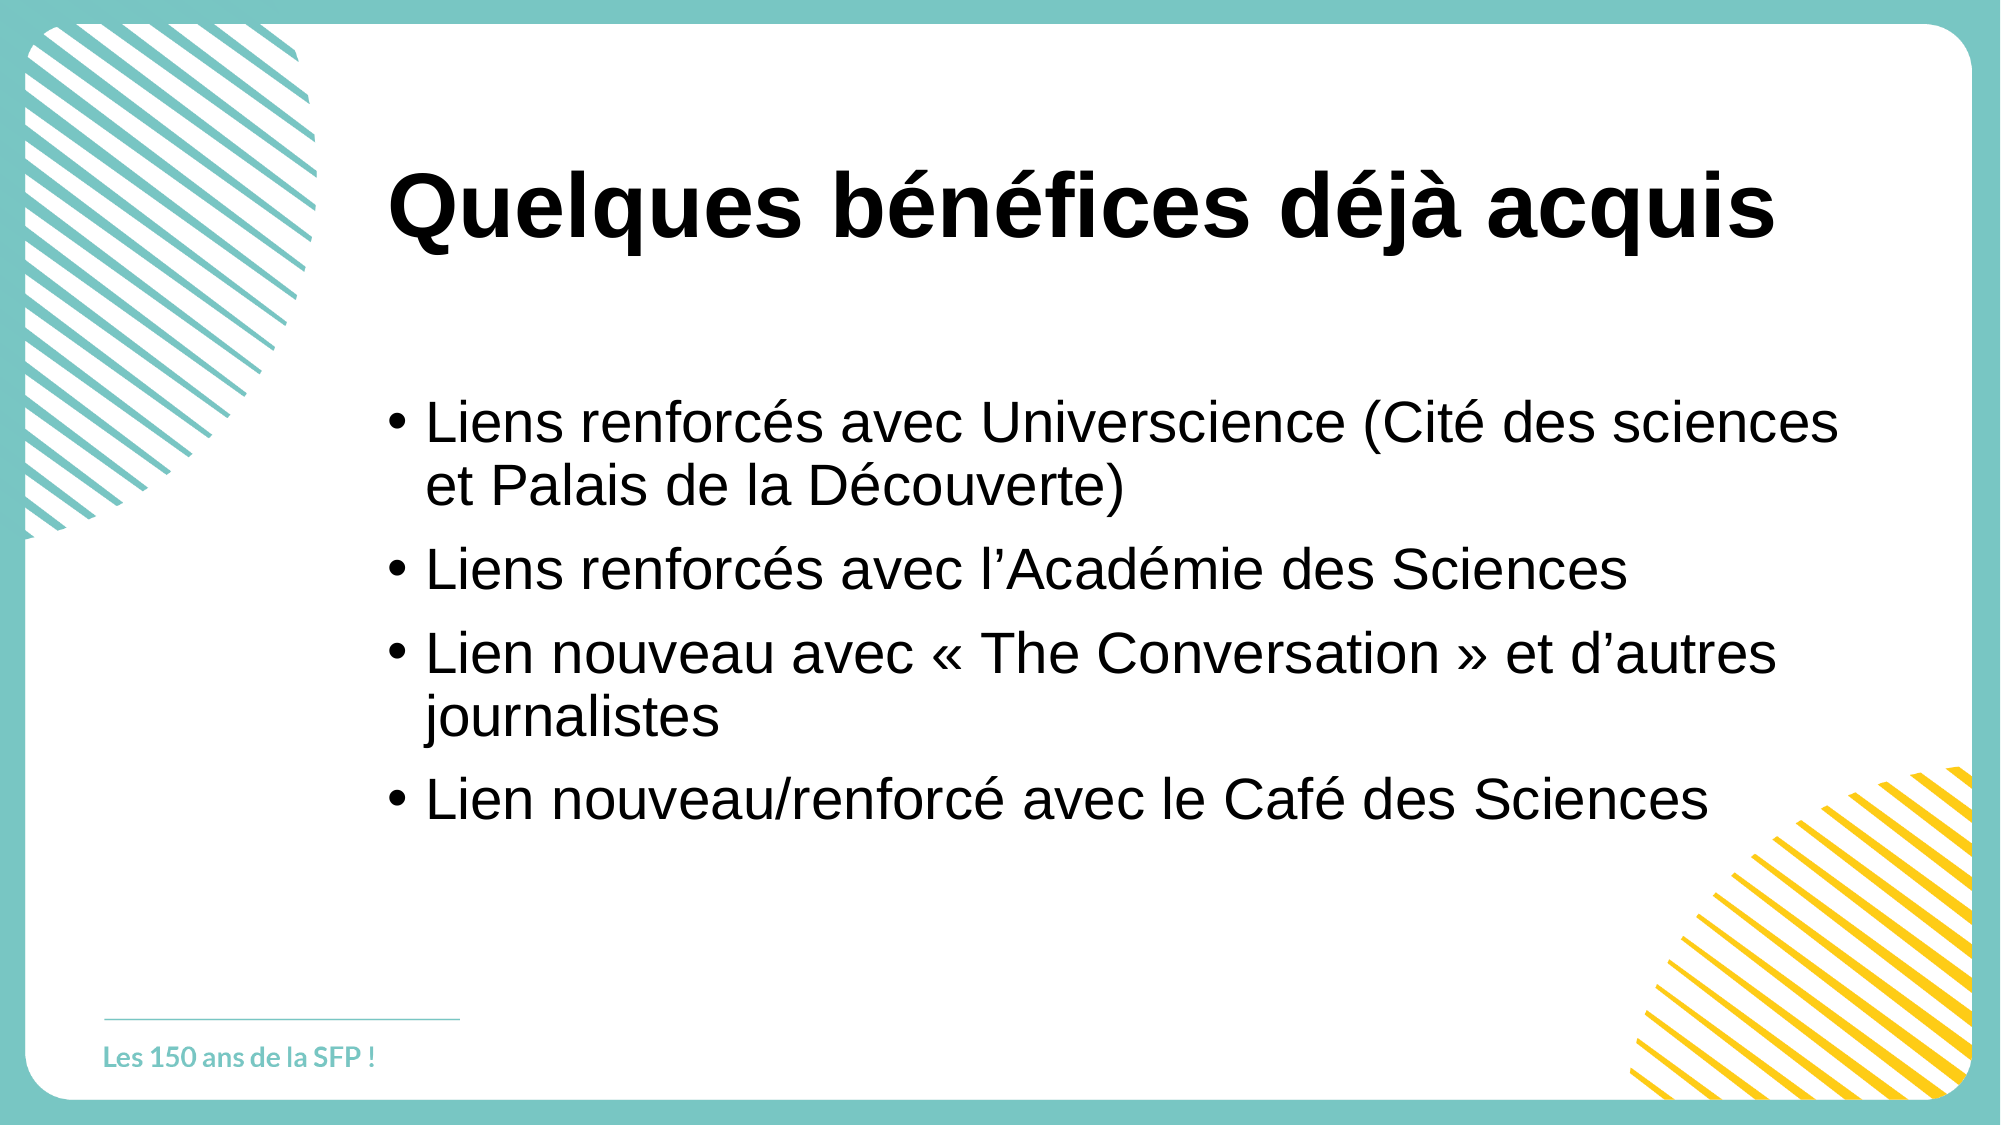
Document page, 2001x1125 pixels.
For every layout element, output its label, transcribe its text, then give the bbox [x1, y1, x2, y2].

picture [0, 0, 2001, 1125]
list Liens renforcés avec Universcience (Cité des sciences et Palais de la Découverte) Liens renforcés avec l’Académie des Sciences Lien nouveau avec « The Conversation » et d’autres journalistes Lien nouveau/renforcé avec le Café des Sciences [372, 384, 1863, 1014]
title Quelques bénéfices déjà acquis [372, 99, 1863, 317]
